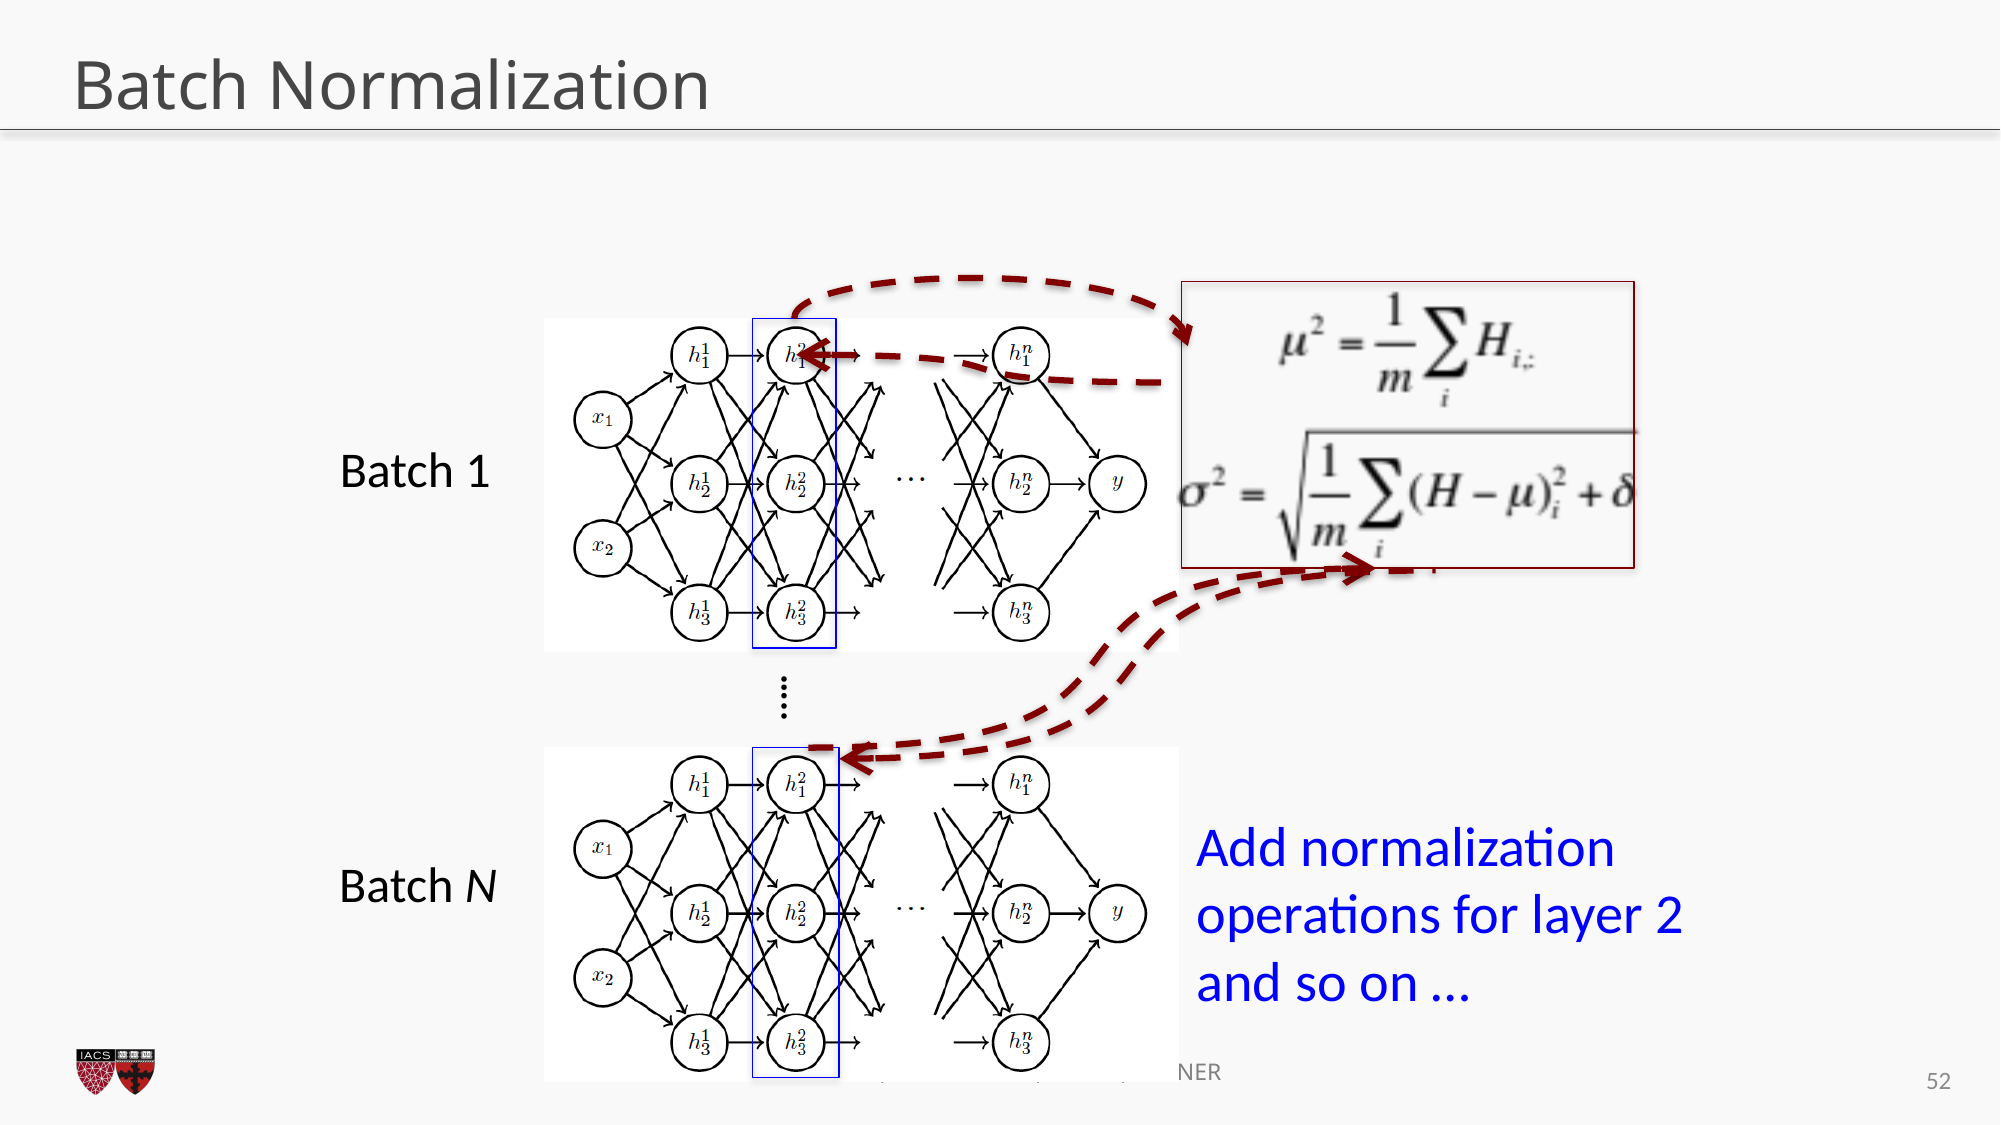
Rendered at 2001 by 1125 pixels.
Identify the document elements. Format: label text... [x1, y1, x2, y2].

text_box Add normalization operations for layer 2 and so on … [1441, 802, 1750, 1020]
text_box Batch 1 [324, 429, 506, 505]
picture [75, 1049, 155, 1095]
slide_number 52 [1500, 1050, 1967, 1110]
picture [544, 318, 752, 653]
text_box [752, 317, 1436, 1078]
picture [544, 747, 1179, 1082]
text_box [1171, 281, 1645, 569]
title Batch Normalization [57, 35, 1943, 162]
text_box Batch N [324, 844, 513, 920]
